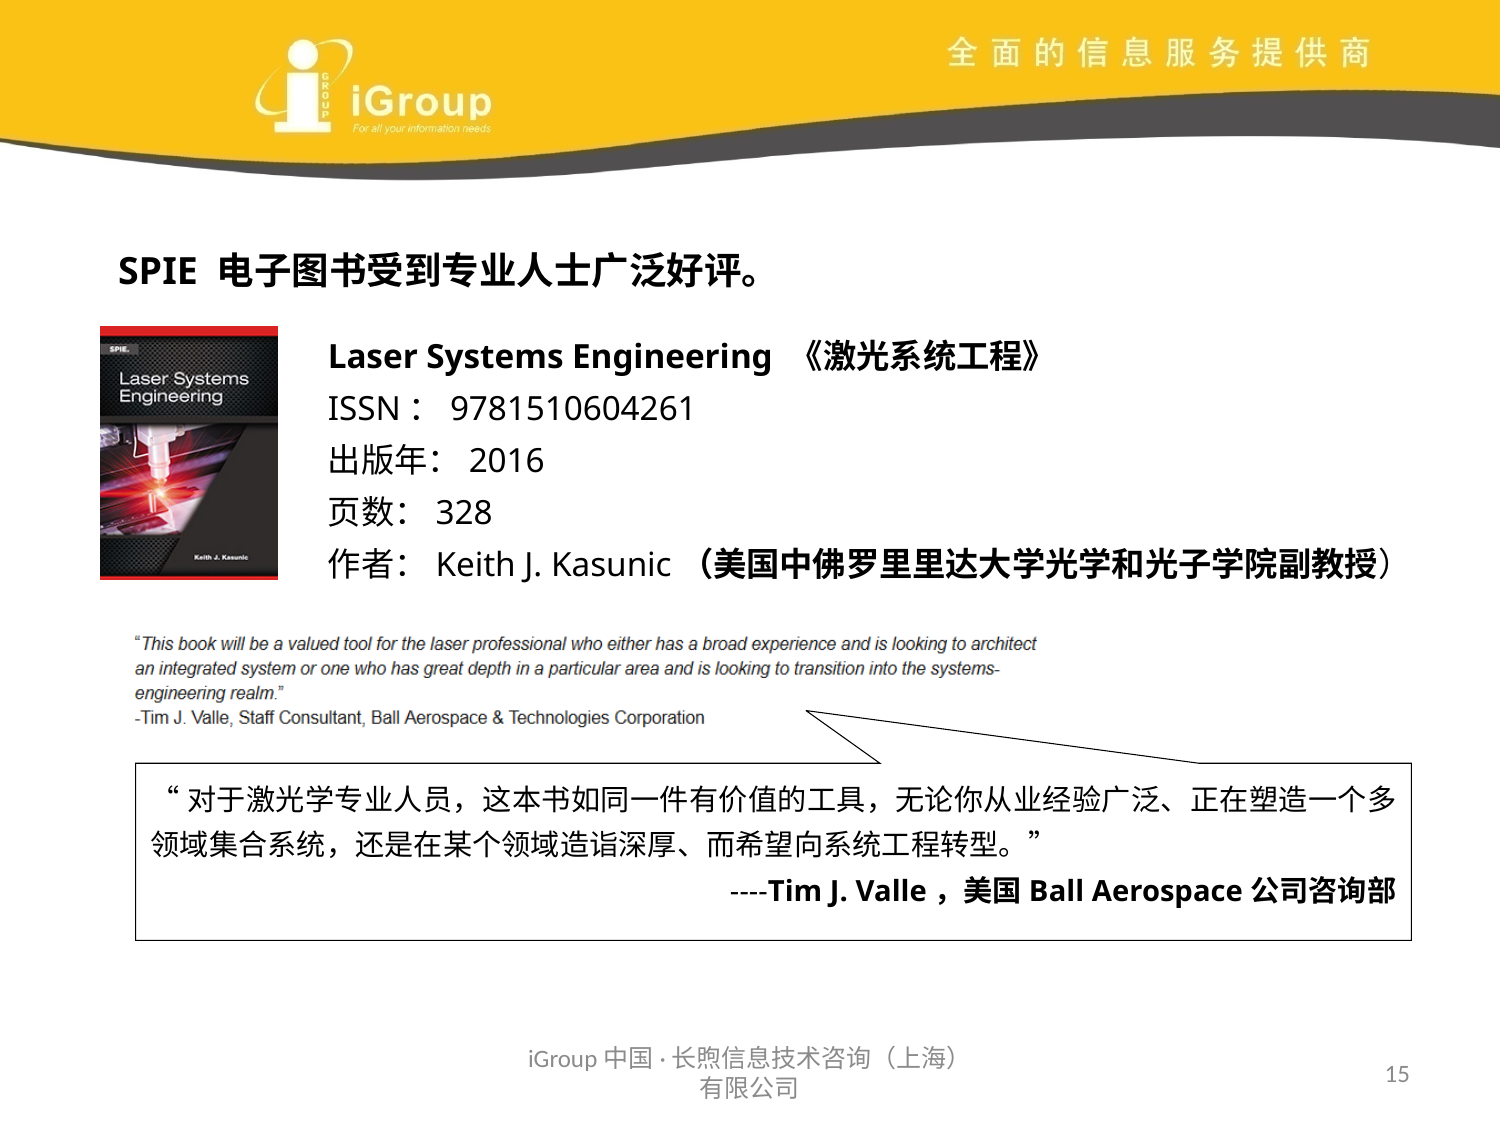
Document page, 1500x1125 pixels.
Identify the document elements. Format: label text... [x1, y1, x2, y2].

picture [0, 0, 1500, 1125]
picture [123, 621, 1050, 744]
text_box SPIE 电子图书受到专业人士广泛好评。 [110, 230, 1437, 1002]
footer iGroup中国·长煦信息技术咨询（上海）有限公司 [512, 1042, 988, 1103]
text_box “对于激光学专业人员，这本书如同一件有价值的工具，无论你从业经验广泛、正在塑造一个多领域集合系统，还是在某个领域造诣深厚、而希望向系统工程转型。” ----Tim J. Valle，美国Ball Aerospace公司咨询部 [135, 743, 1412, 941]
slide_number 15 [1074, 1042, 1425, 1103]
text_box Laser Systems Engineering 《激光系统工程》 ISSN：9781510604261 出版年：2016 页数：328 作者：Keith J. Kasunic（美国中佛罗里里达大学光学和光子学院副教授） [312, 316, 1500, 591]
